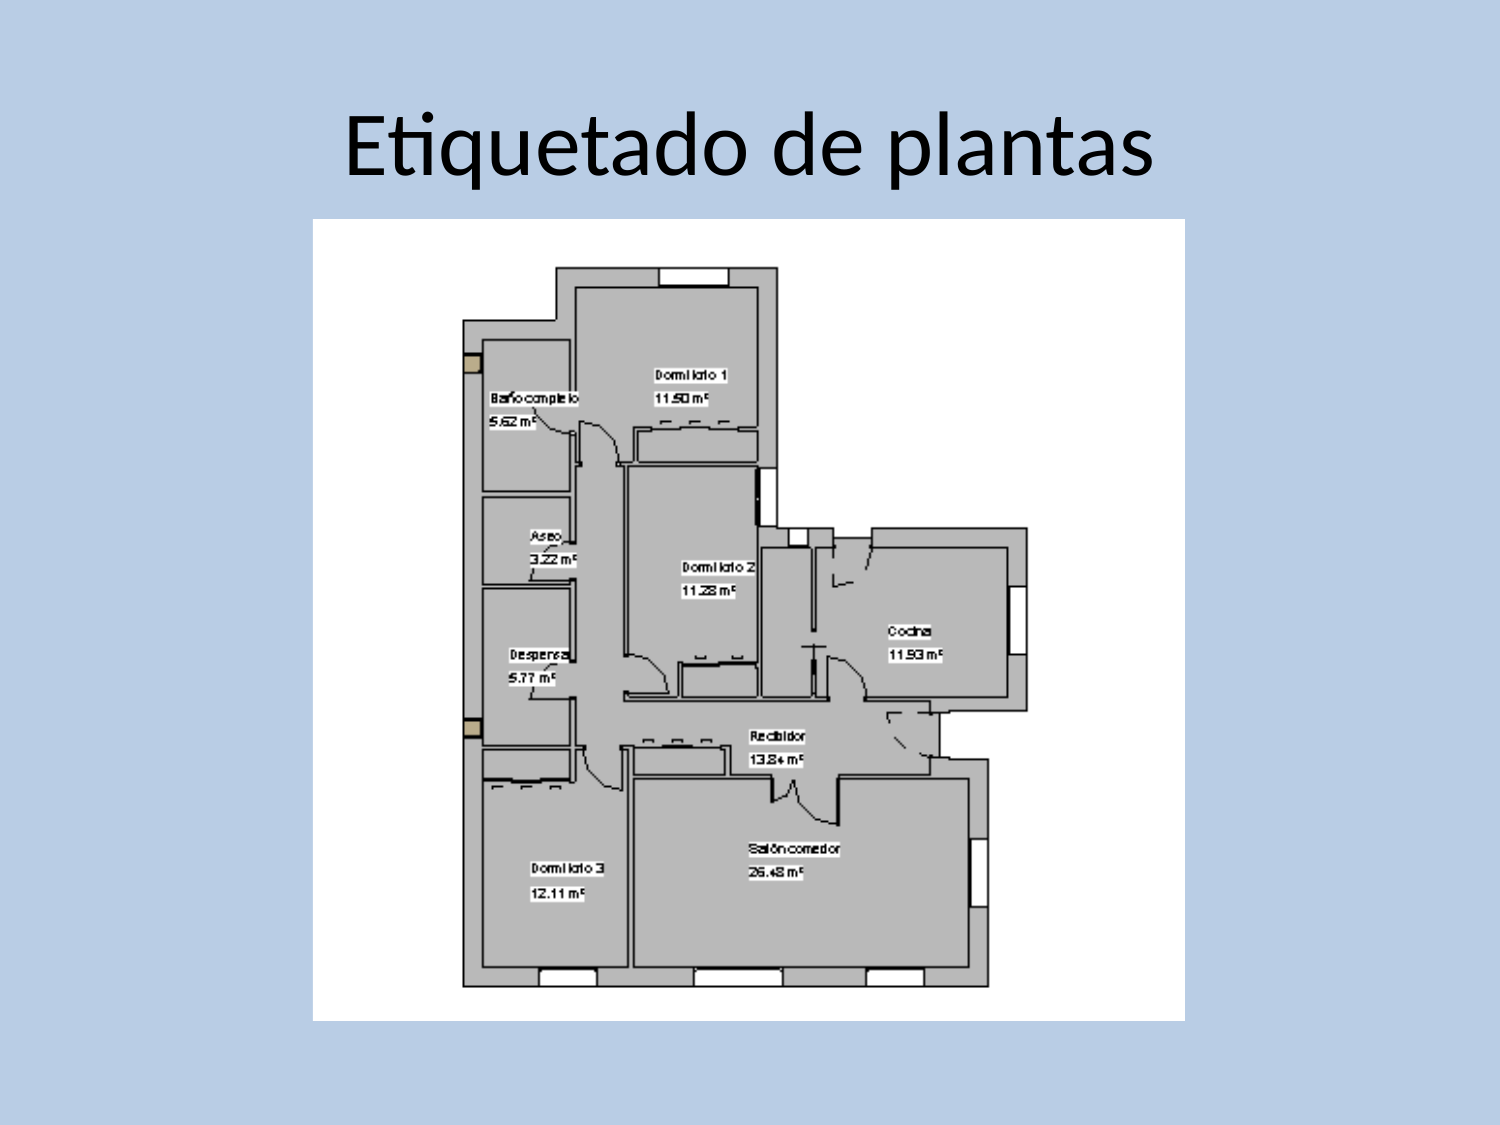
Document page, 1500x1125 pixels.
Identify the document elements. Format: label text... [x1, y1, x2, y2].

title Etiquetado de plantas [75, 45, 1425, 233]
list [312, 219, 1186, 1021]
